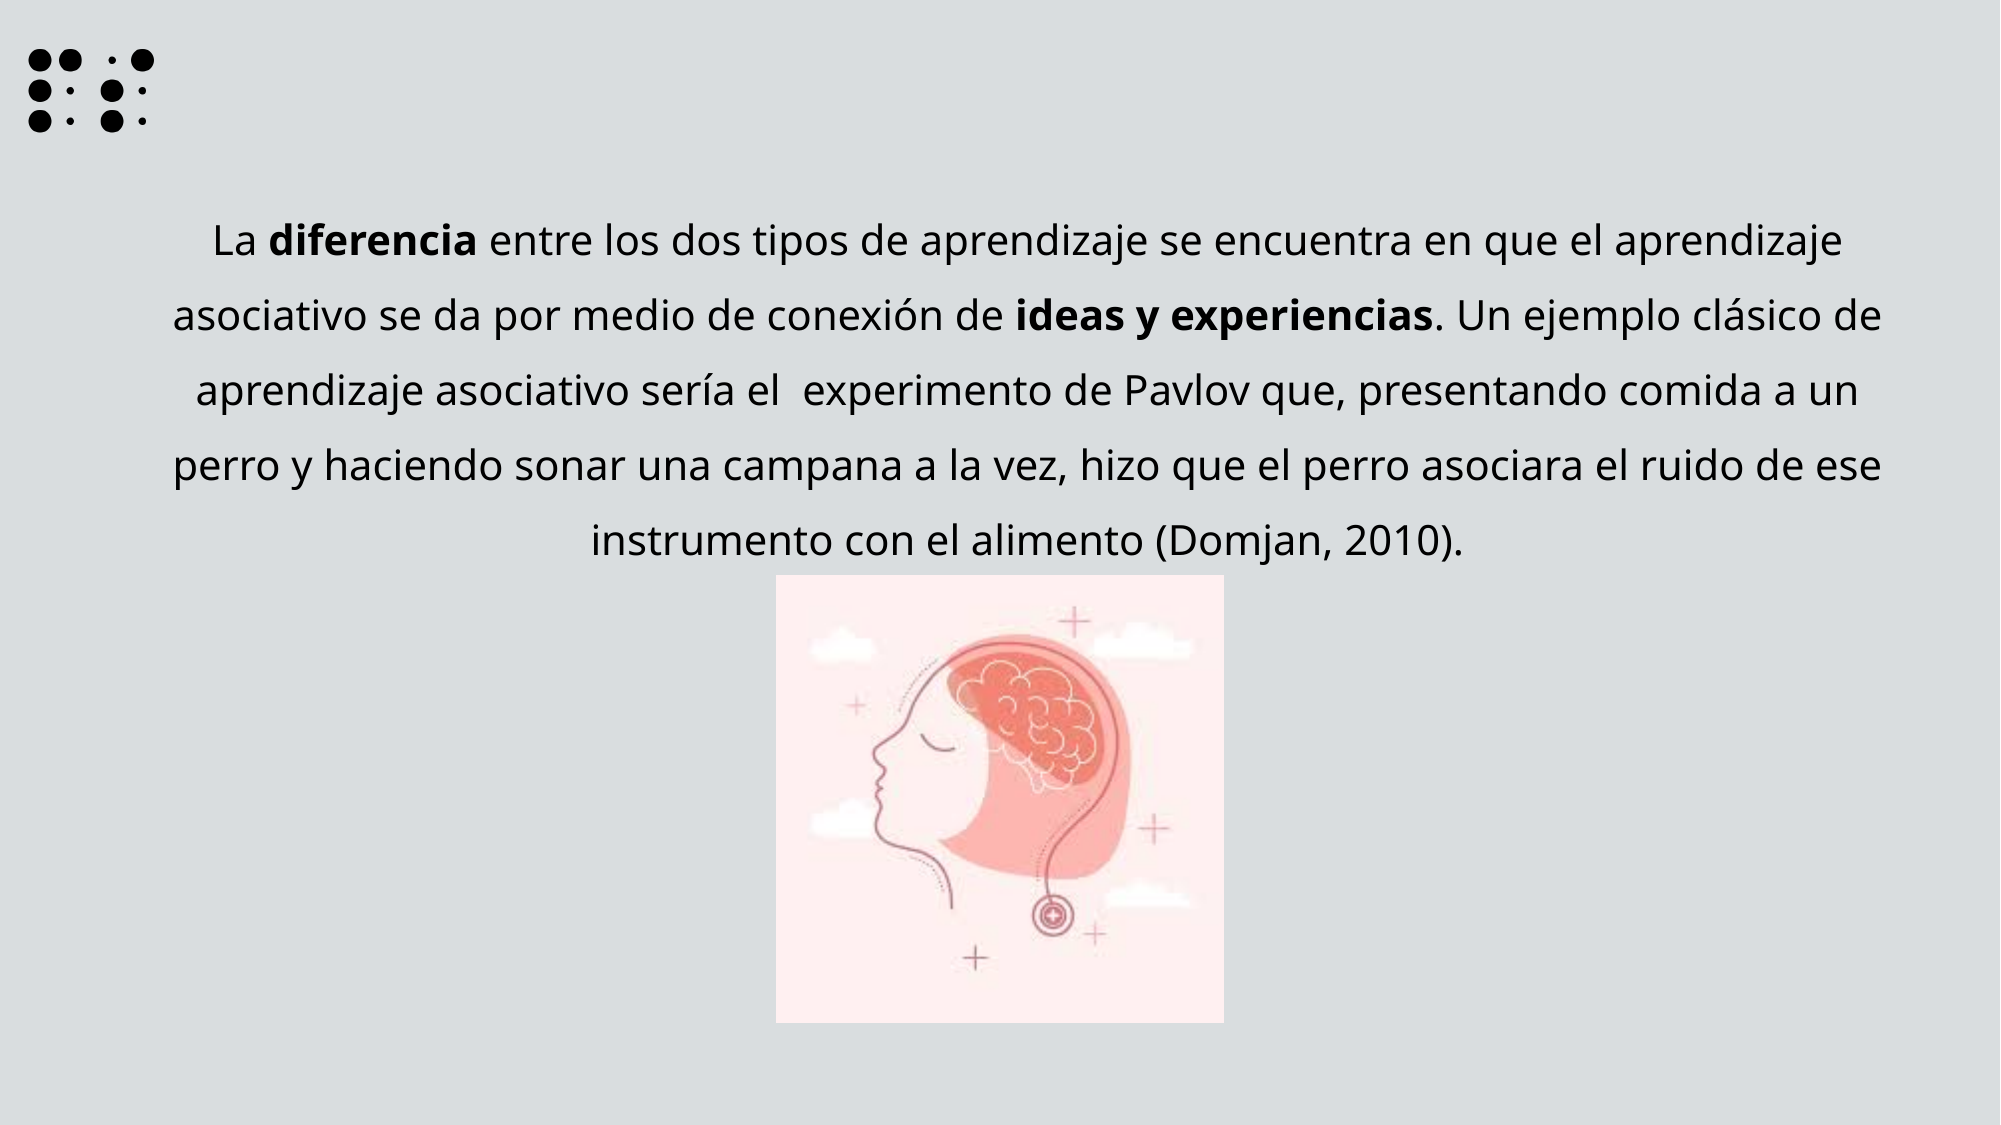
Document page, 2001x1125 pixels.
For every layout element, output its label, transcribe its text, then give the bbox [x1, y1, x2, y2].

text_box La diferencia entre los dos tipos de aprendizaje se encuentra en que el aprendizaje asociativo se da por medio de conexión de ideas y experiencias. Un ejemplo clásico de aprendizaje asociativo sería el experimento de Pavlov que, presentando comida a un perro y haciendo sonar una campana a la vez, hizo que el perro asociara el ruido de ese instrumento con el alimento (Domjan, 2010). [121, 181, 1934, 571]
picture [776, 575, 1224, 1023]
picture [0, 0, 182, 182]
